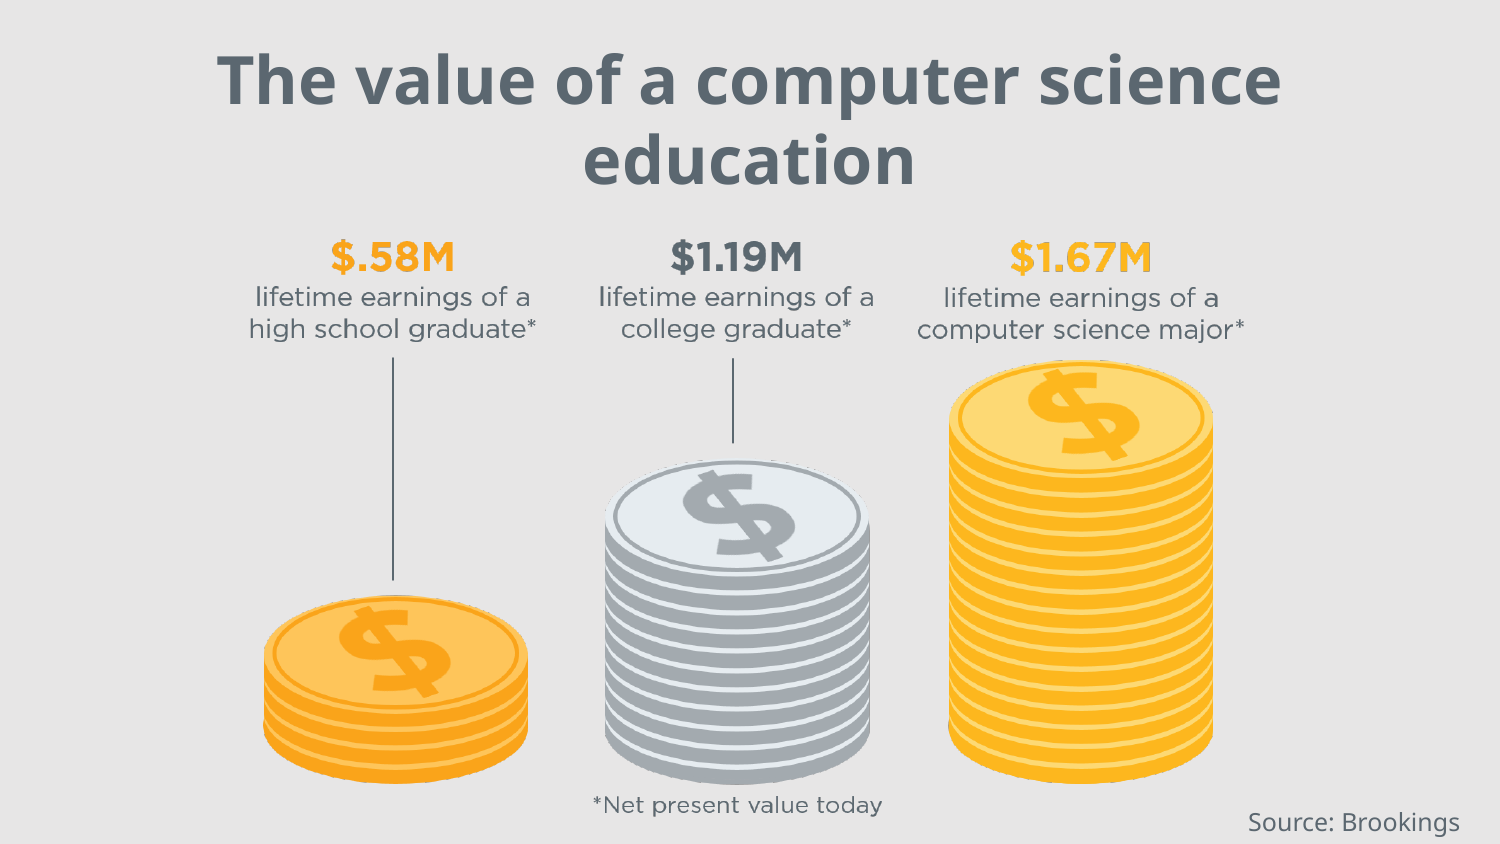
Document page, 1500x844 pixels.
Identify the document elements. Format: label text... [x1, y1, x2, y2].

picture [231, 218, 1263, 833]
text_box Source: Brookings [1233, 798, 1477, 844]
text_box The value of a computer science education [52, 45, 1448, 190]
